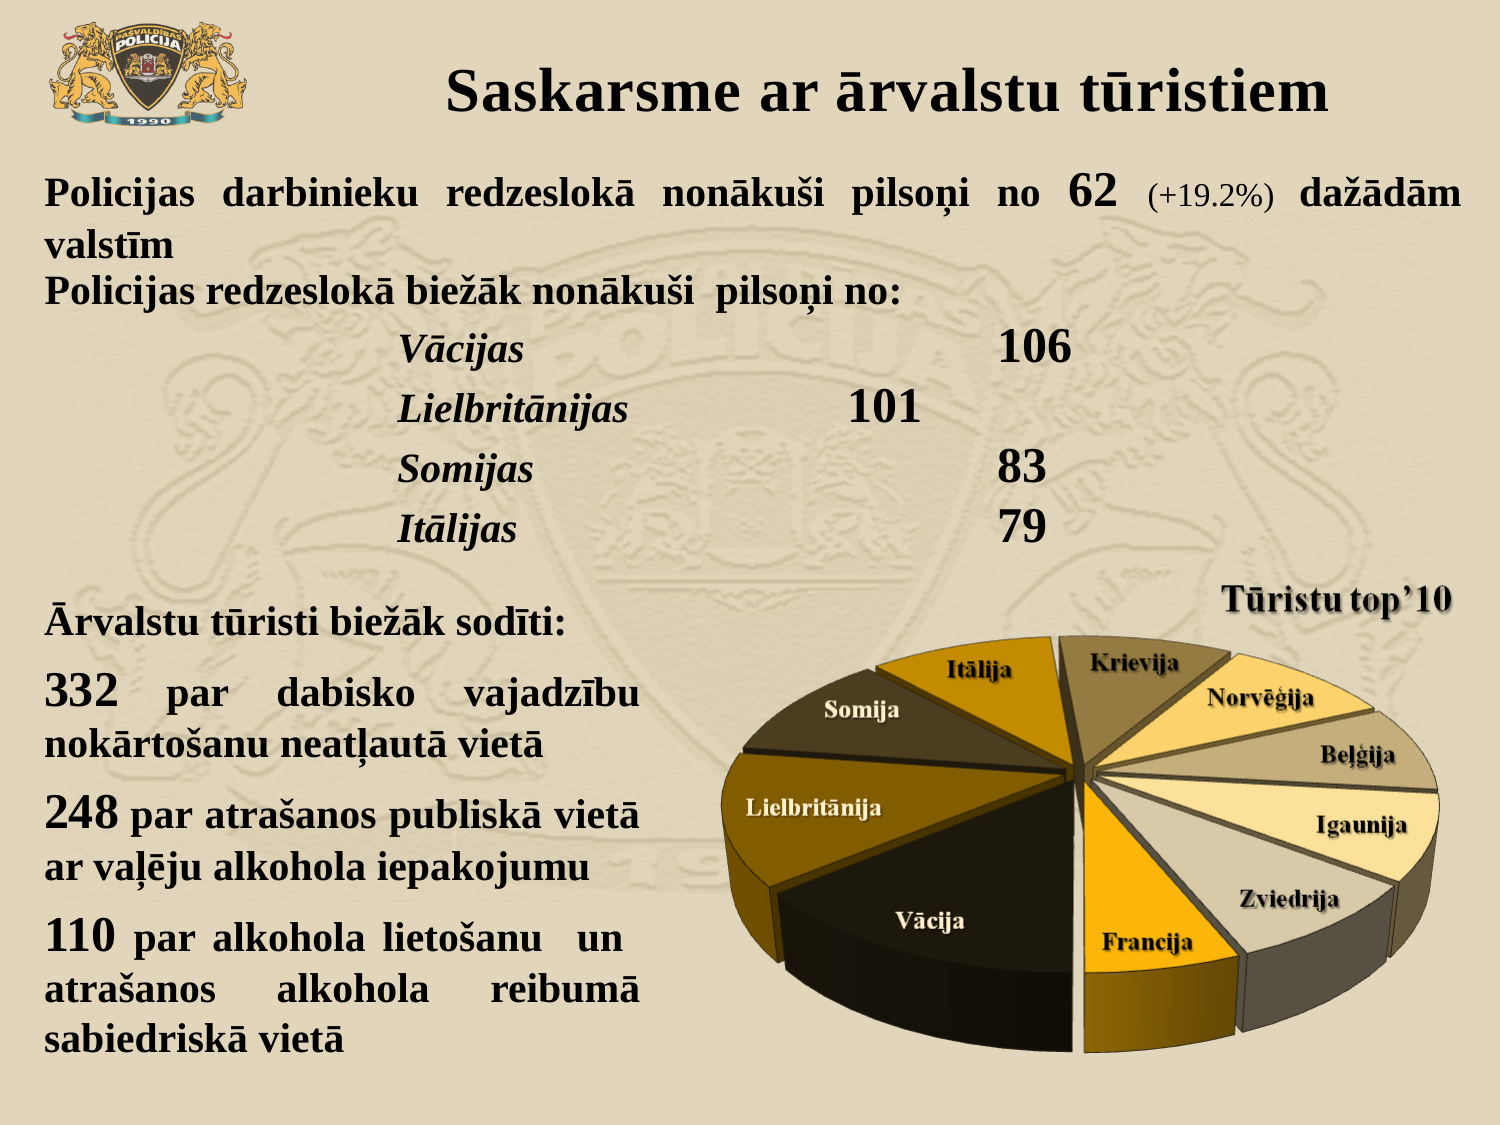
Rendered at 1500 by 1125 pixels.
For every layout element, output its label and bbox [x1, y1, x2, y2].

picture [0, 0, 290, 148]
text_box [651, 286, 1500, 1125]
text_box [0, 0, 1500, 1125]
